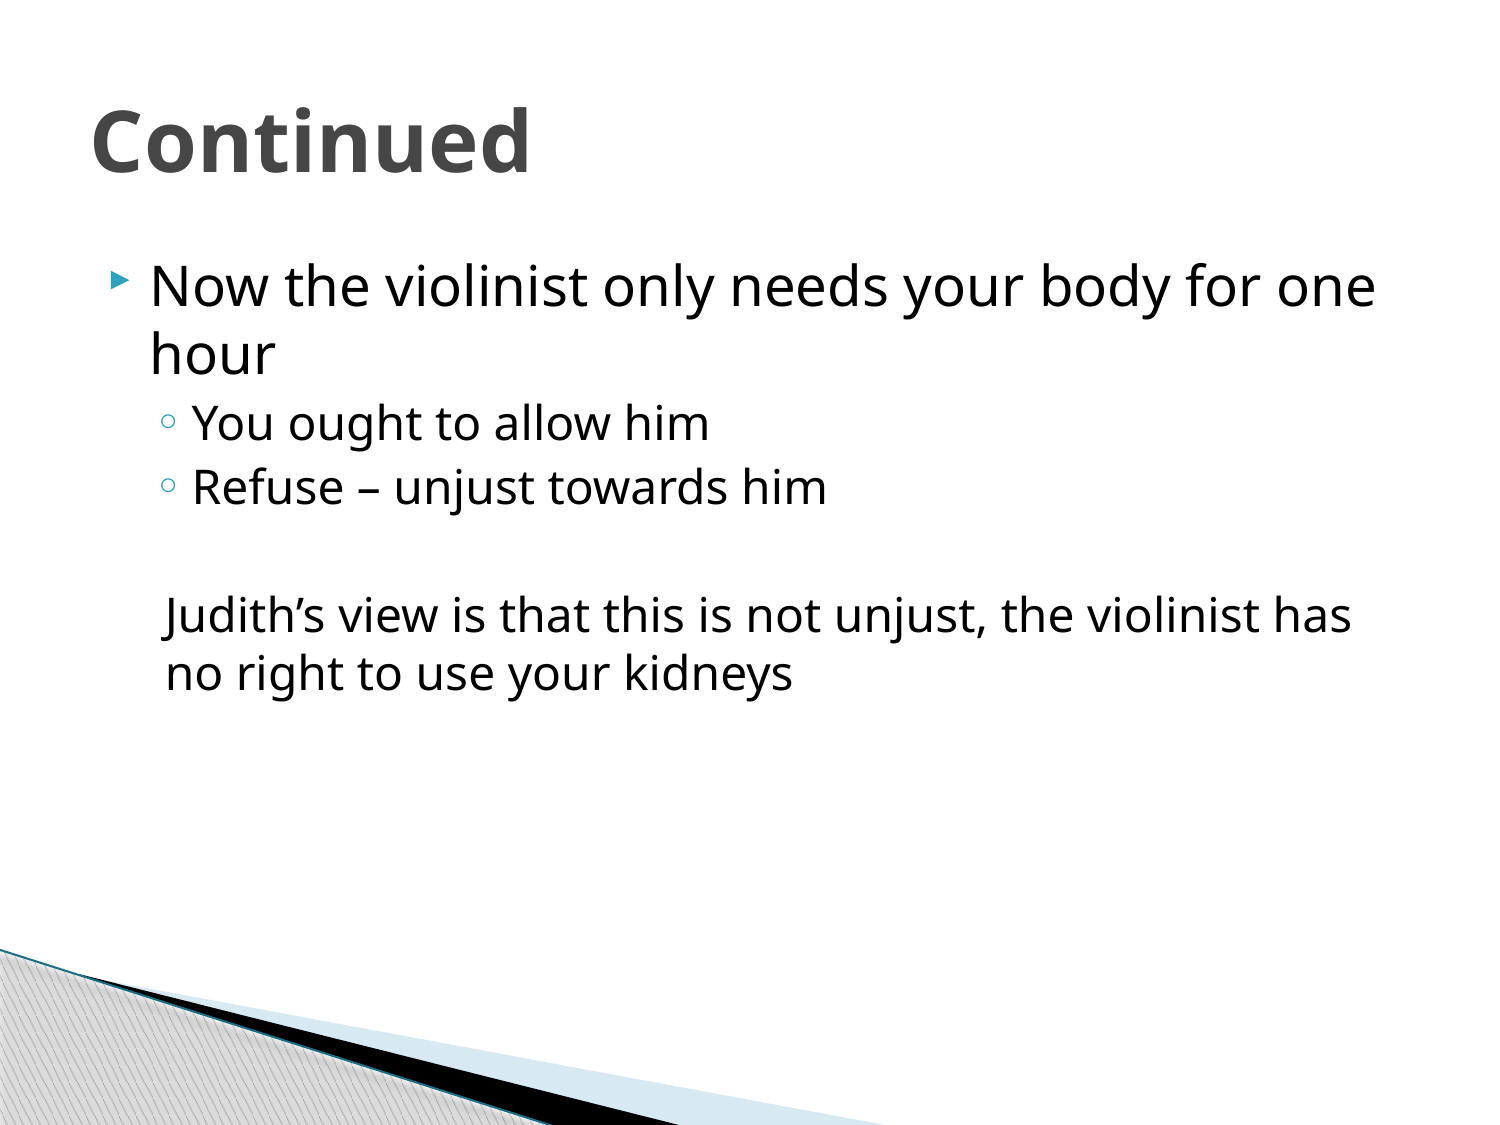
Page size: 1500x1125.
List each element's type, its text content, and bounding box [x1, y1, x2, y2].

list Now the violinist only needs your body for one hour You ought to allow him Refuse – unjust towards him Judith’s view is that this is not unjust, the violinist has no right to use your kidneys [75, 243, 1425, 986]
title Continued [75, 45, 1425, 233]
